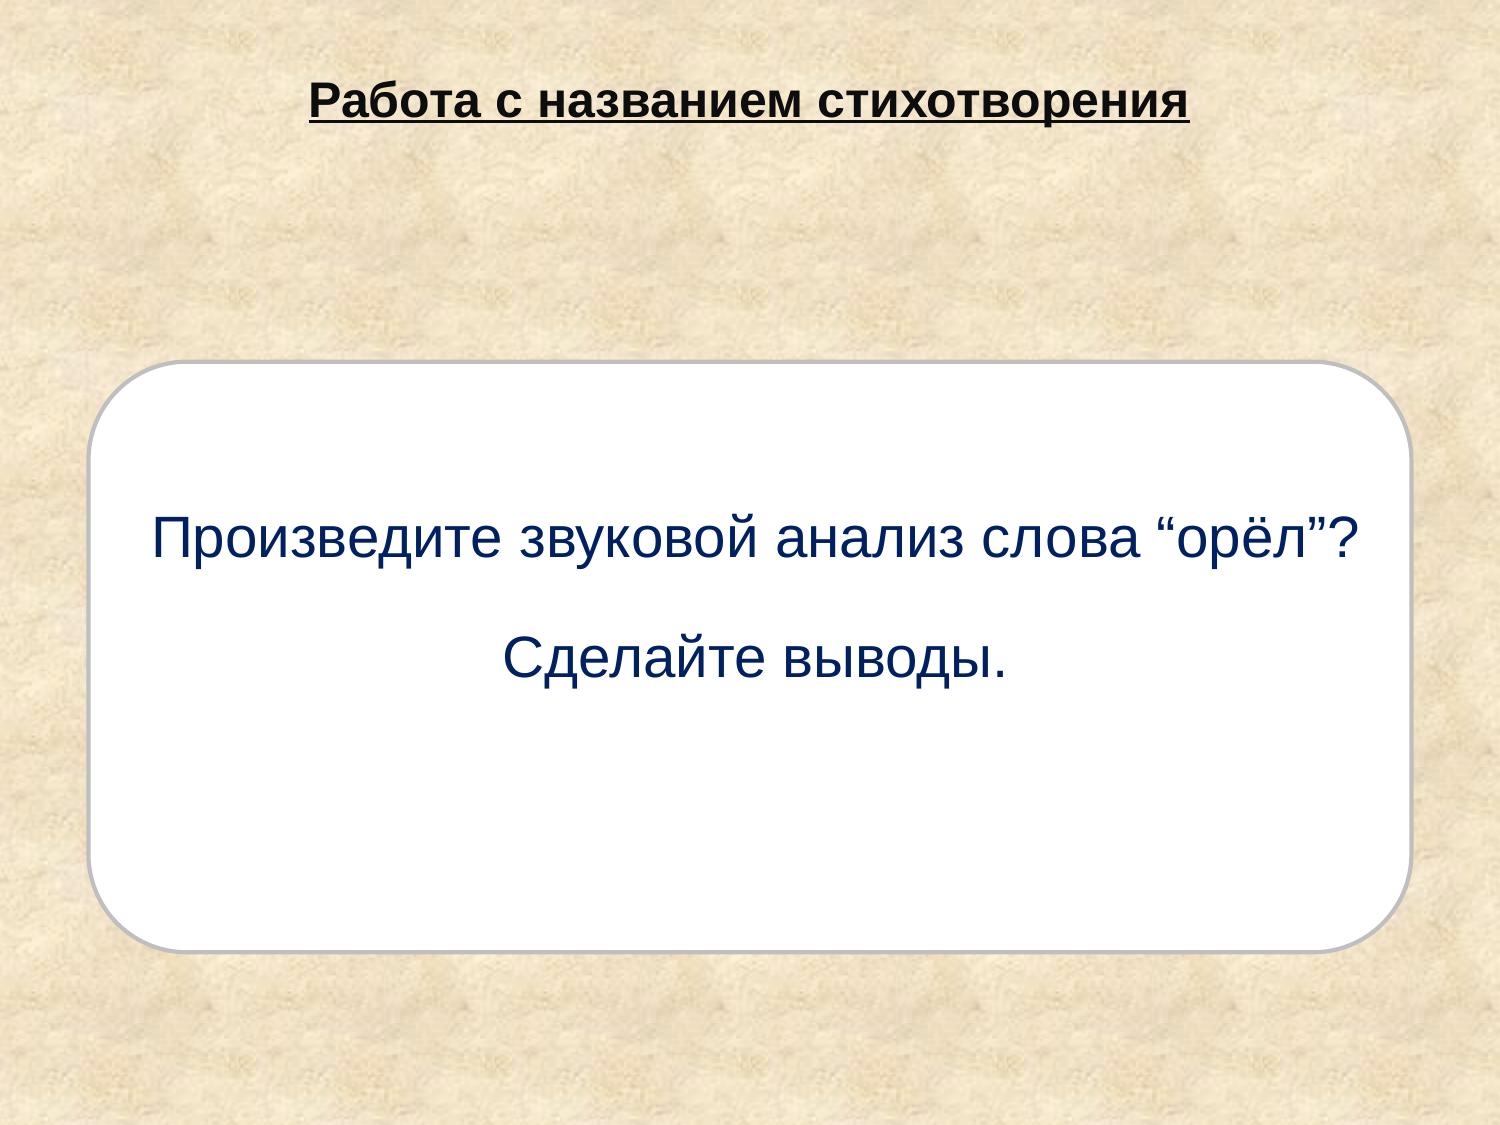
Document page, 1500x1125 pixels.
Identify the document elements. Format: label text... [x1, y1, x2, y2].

text_box Работа с названием стихотворения [293, 0, 1205, 135]
text_box [86, 800, 1414, 955]
text_box Произведите звуковой анализ слова “орёл”? Сделайте выводы. [53, 491, 1459, 697]
text_box [41, 184, 1459, 800]
